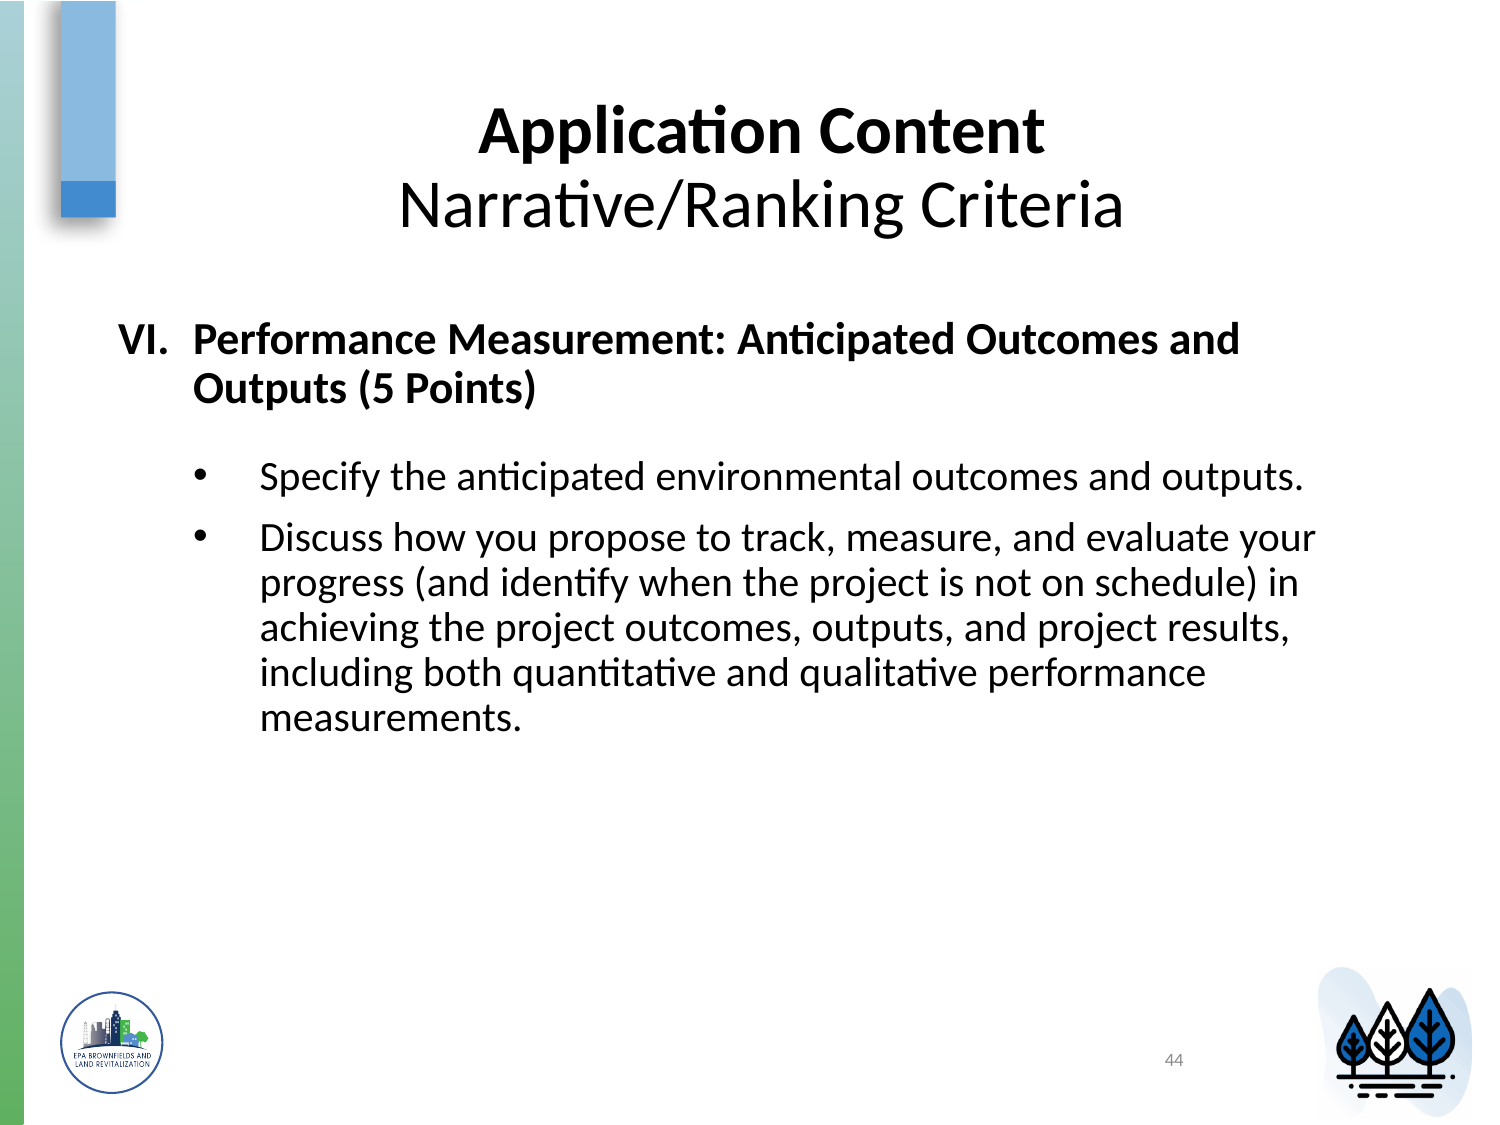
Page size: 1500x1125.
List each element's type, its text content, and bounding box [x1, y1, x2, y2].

picture [74, 1004, 151, 1067]
slide_number 44 [861, 1028, 1199, 1089]
picture [1318, 966, 1473, 1119]
title Application Content Narrative/Ranking Criteria [103, 59, 1422, 278]
list Performance Measurement: Anticipated Outcomes and Outputs (5 Points) Specify the anticipated environmental outcomes and outputs. Discuss how you propose to track, measure, and evaluate your progress (and identify when the project is not on schedule) in achieving the project outcomes, outputs, and project results, including both quantitative and qualitative performance measurements. [103, 307, 1397, 1022]
